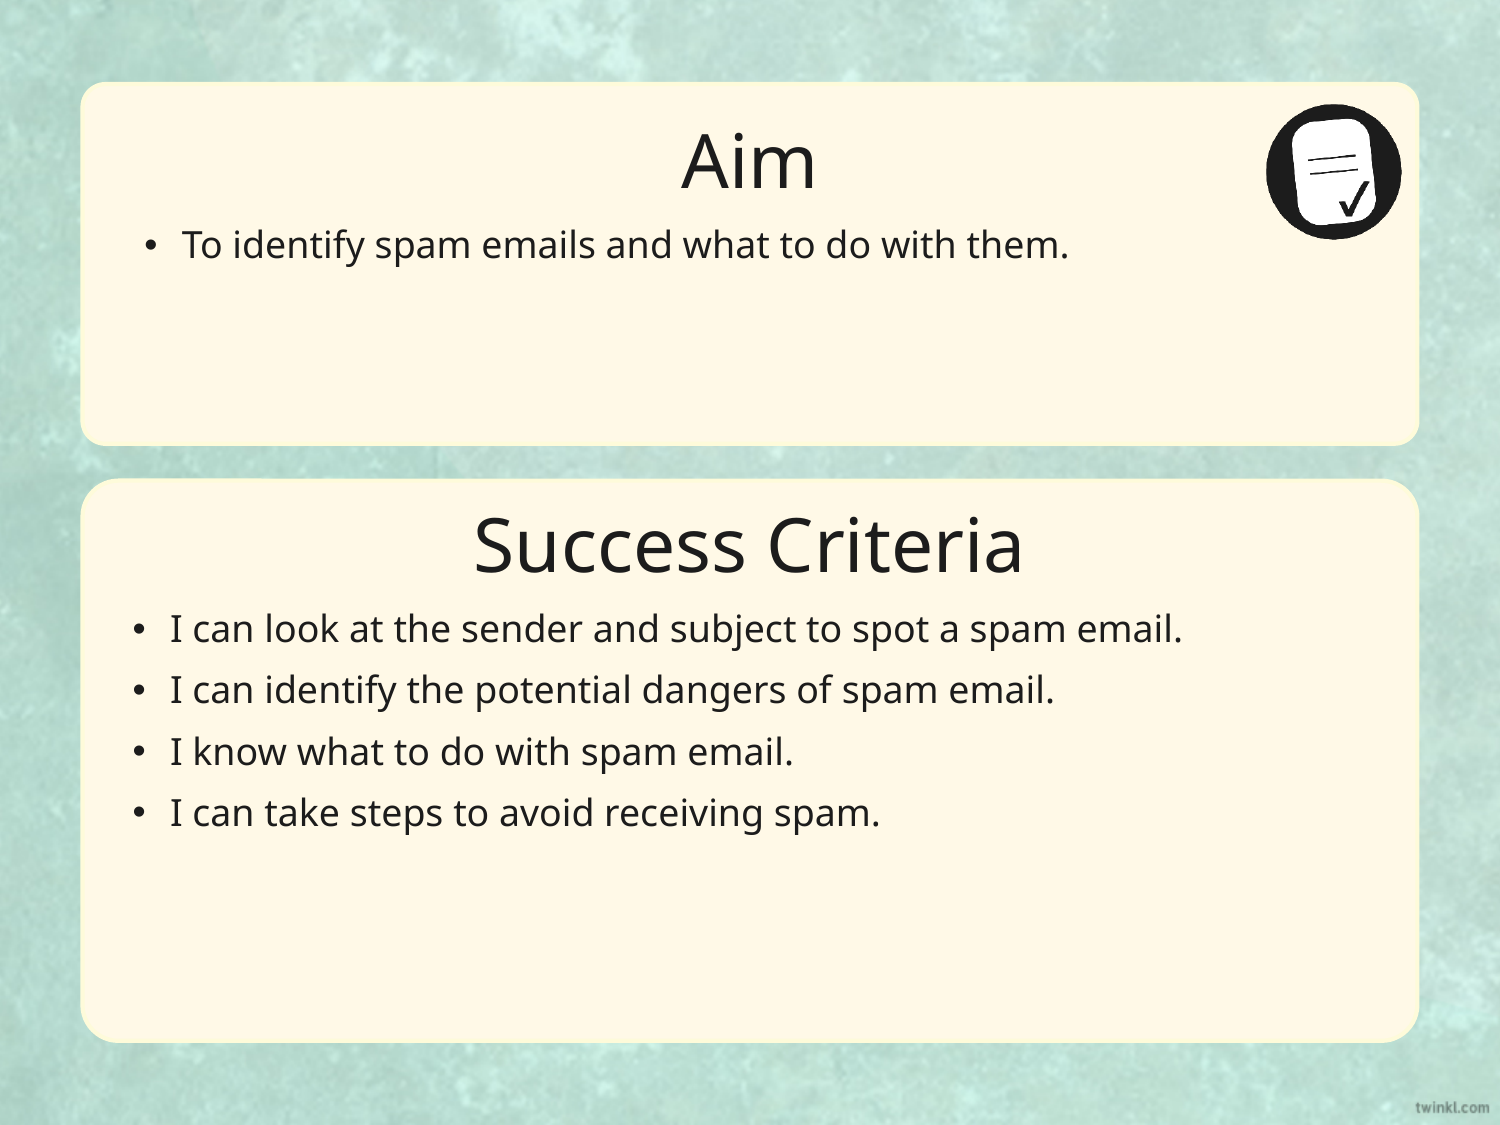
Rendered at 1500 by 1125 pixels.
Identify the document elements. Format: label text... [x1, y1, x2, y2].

text_box [81, 479, 1419, 1042]
text_box Aim [103, 120, 1262, 183]
picture [0, 0, 1500, 1125]
text_box [81, 83, 1419, 445]
text_box I can look at the sender and subject to spot a spam email. I can identify the potential dangers of spam email. I know what to do with spam email. I can take steps to avoid receiving spam. [103, 568, 1397, 1000]
text_box Success Criteria [103, 503, 1397, 568]
list To identify spam emails and what to do with them. [101, 183, 1399, 418]
